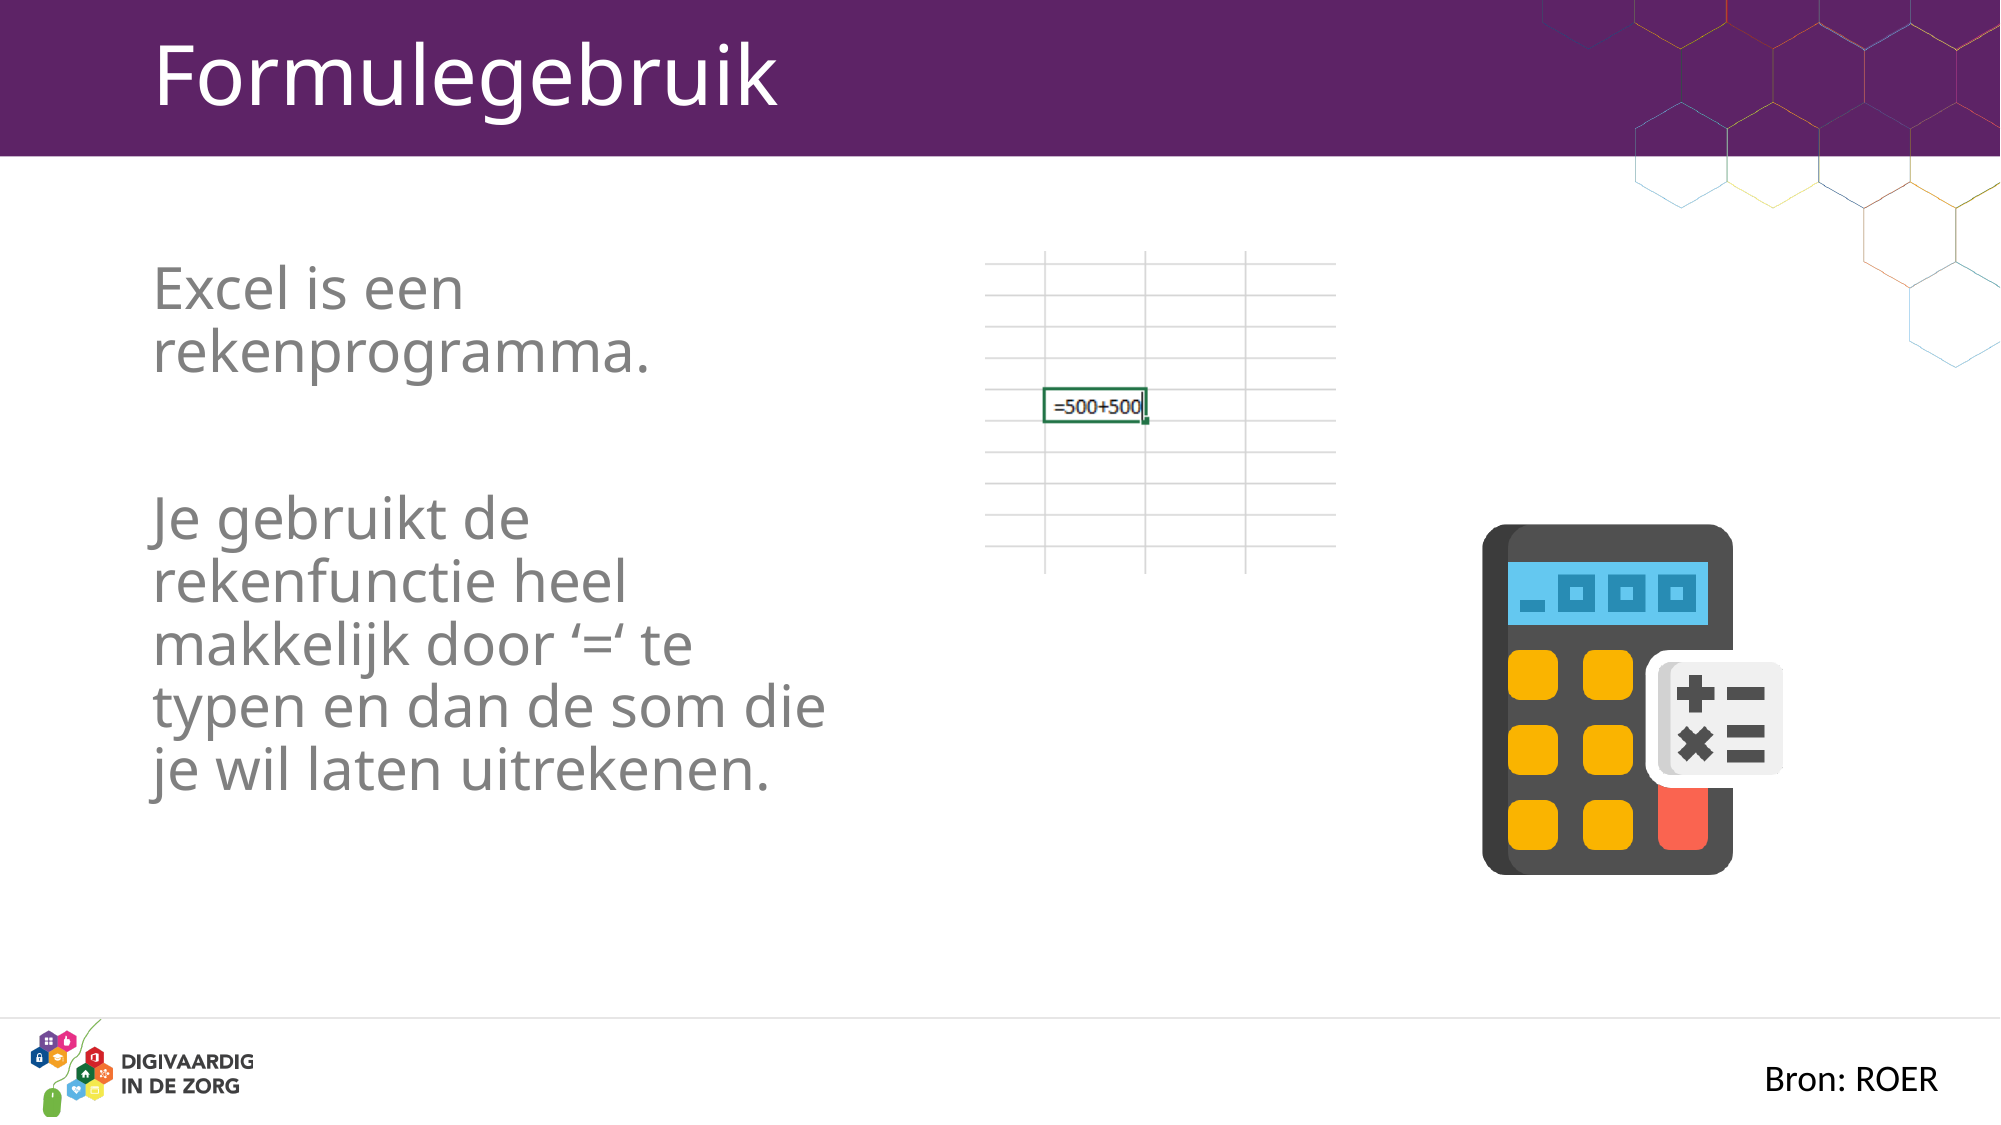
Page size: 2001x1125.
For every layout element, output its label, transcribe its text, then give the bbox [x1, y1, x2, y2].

text_box Bron: ROER [1749, 1046, 1954, 1107]
picture [985, 251, 1336, 574]
list Excel is een rekenprogramma. Je gebruikt de rekenfunctie heel makkelijk door ‘=‘ te typen en dan de som die je wil laten uitrekenen. [137, 251, 852, 978]
picture [1407, 499, 1808, 900]
title Formulegebruik [137, 29, 1863, 127]
picture [1352, 0, 2001, 447]
